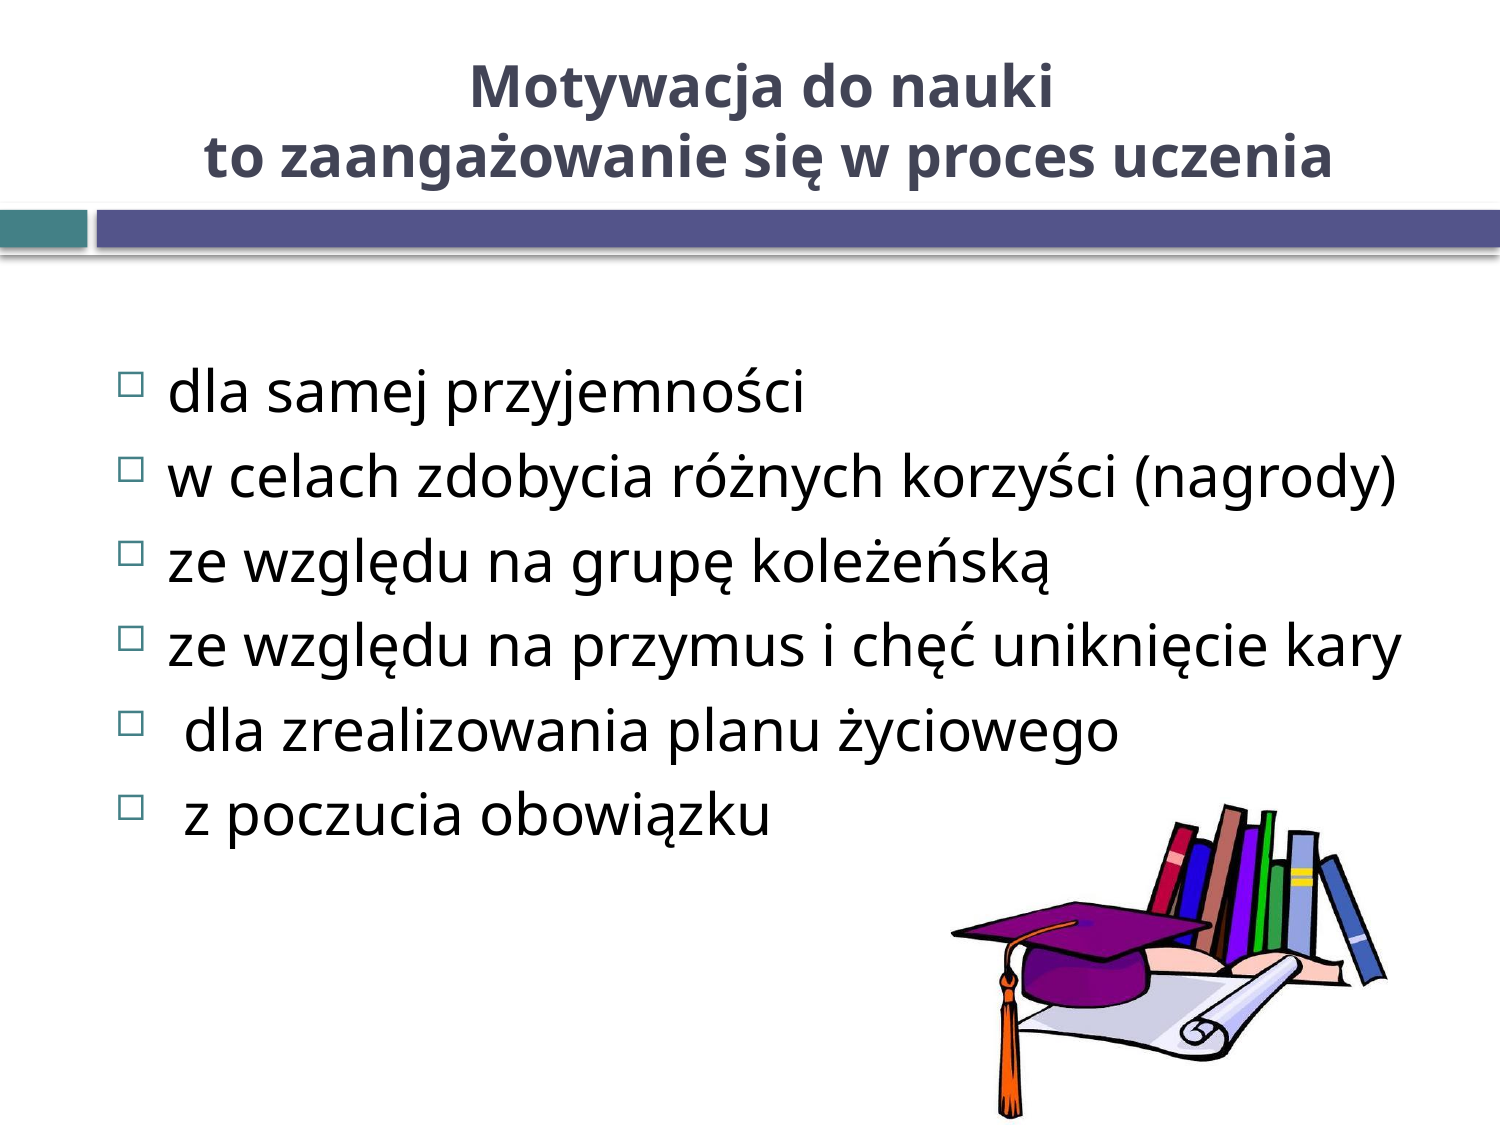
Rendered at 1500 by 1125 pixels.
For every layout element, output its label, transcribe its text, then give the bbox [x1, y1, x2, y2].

picture [950, 797, 1389, 1125]
list dla samej przyjemności w celach zdobycia różnych korzyści (nagrody) ze względu na grupę koleżeńską ze względu na przymus i chęć uniknięcie kary dla zrealizowania planu życiowego z poczucia obowiązku [100, 262, 1439, 1001]
title Motywacja do nauki to zaangażowanie się w proces uczenia [100, 37, 1439, 201]
